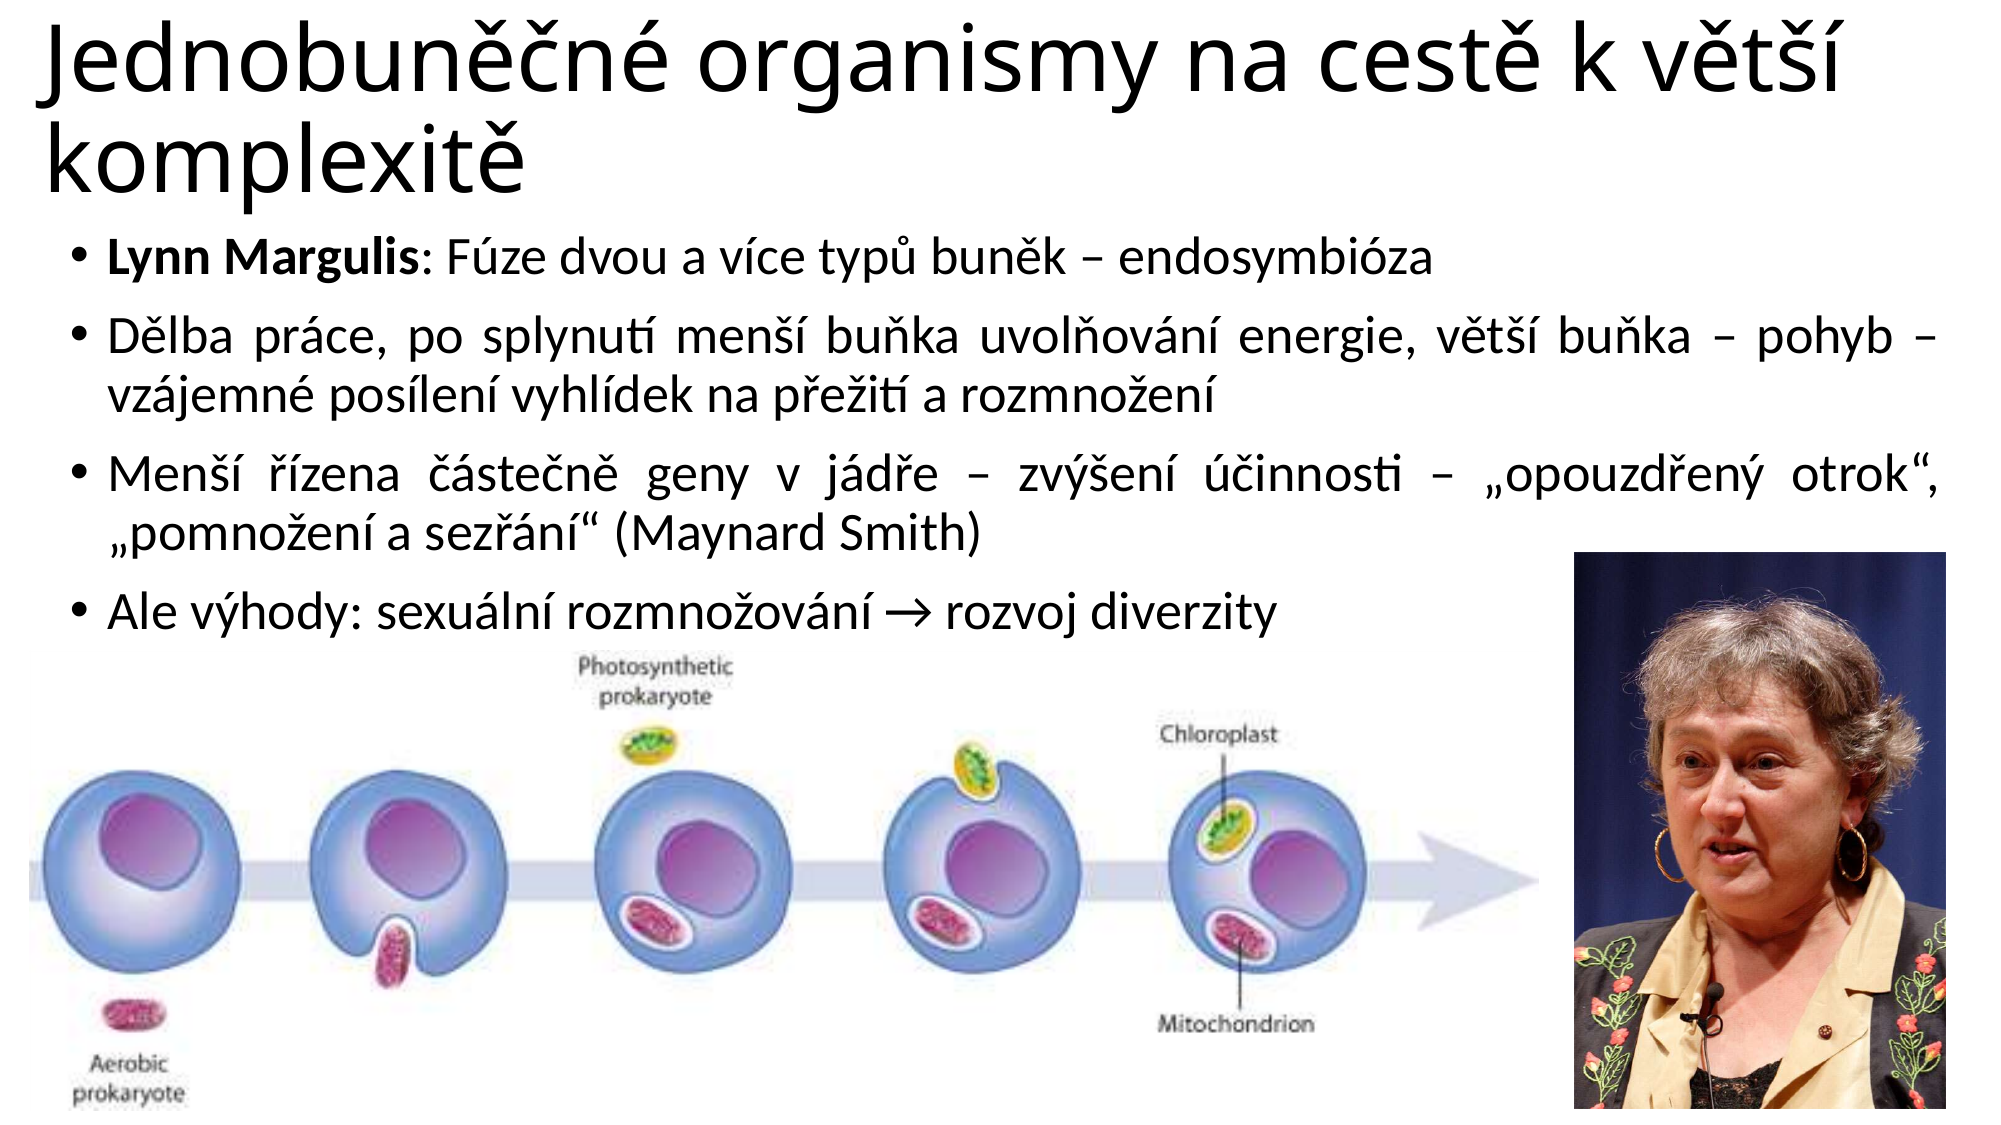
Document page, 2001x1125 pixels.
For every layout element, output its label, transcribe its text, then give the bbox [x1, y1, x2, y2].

title Jednobuněčné organismy na cestě k větší komplexitě [29, 3, 1986, 221]
picture [1574, 552, 1946, 1109]
picture [29, 650, 1539, 1111]
list Lynn Margulis: Fúze dvou a více typů buněk – endosymbióza Dělba práce, po splynutí menší buňka uvolňování energie, větší buňka – pohyb – vzájemné posílení vyhlídek na přežití a rozmnožení Menší řízena částečně geny v jádře – zvýšení účinnosti – „opouzdřený otrok“, „pomnožení a sezřání“ (Maynard Smith) Ale výhody: sexuální rozmnožování → rozvoj diverzity [54, 220, 1959, 1036]
